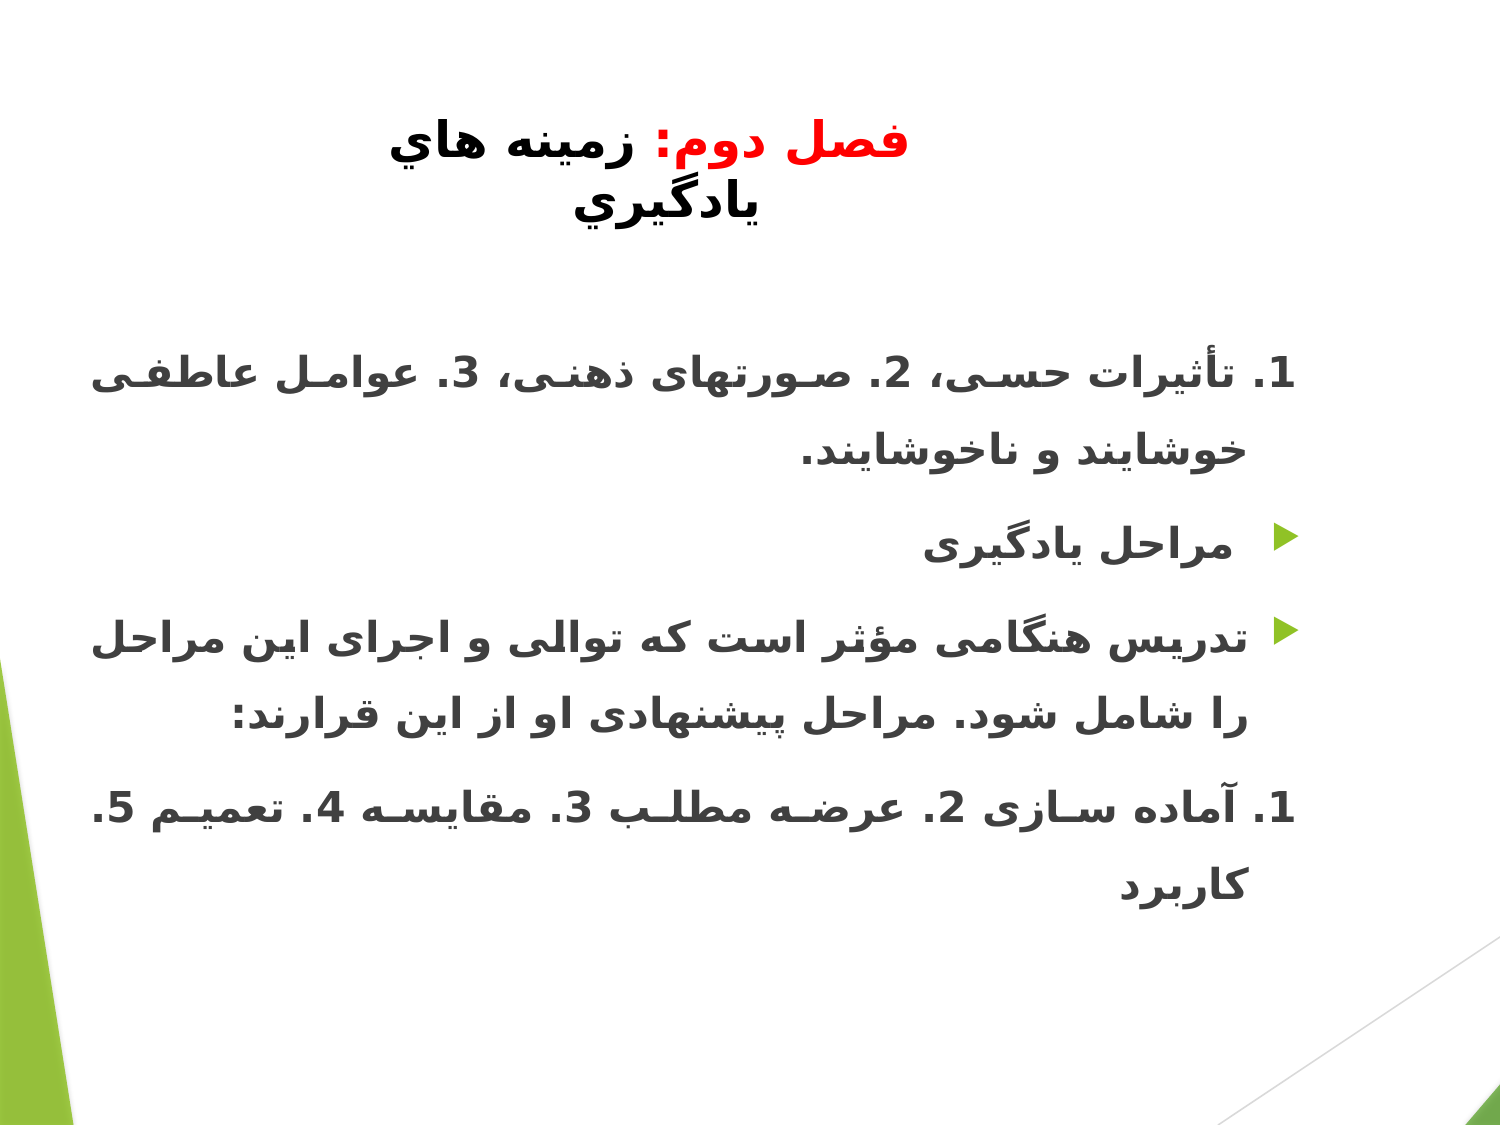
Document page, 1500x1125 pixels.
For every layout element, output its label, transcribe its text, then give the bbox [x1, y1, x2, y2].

title فصل دوم: زمينه هاي يادگيري [324, 99, 975, 233]
list 1. تأثيرات حسى، 2. صورتهاى ذهنى، 3. عوامل عاطفى خوشايند و ناخوشايند. مراحل يادگيرى تدريس هنگامى مؤثر است كه توالى و اجراى اين مراحل را شامل شود. مراحل پيشنهادى او از اين قرارند: 1. آماده سازى 2. عرضه مطلب 3. مقايسه 4. تعميم 5. كاربرد [75, 312, 1313, 1005]
